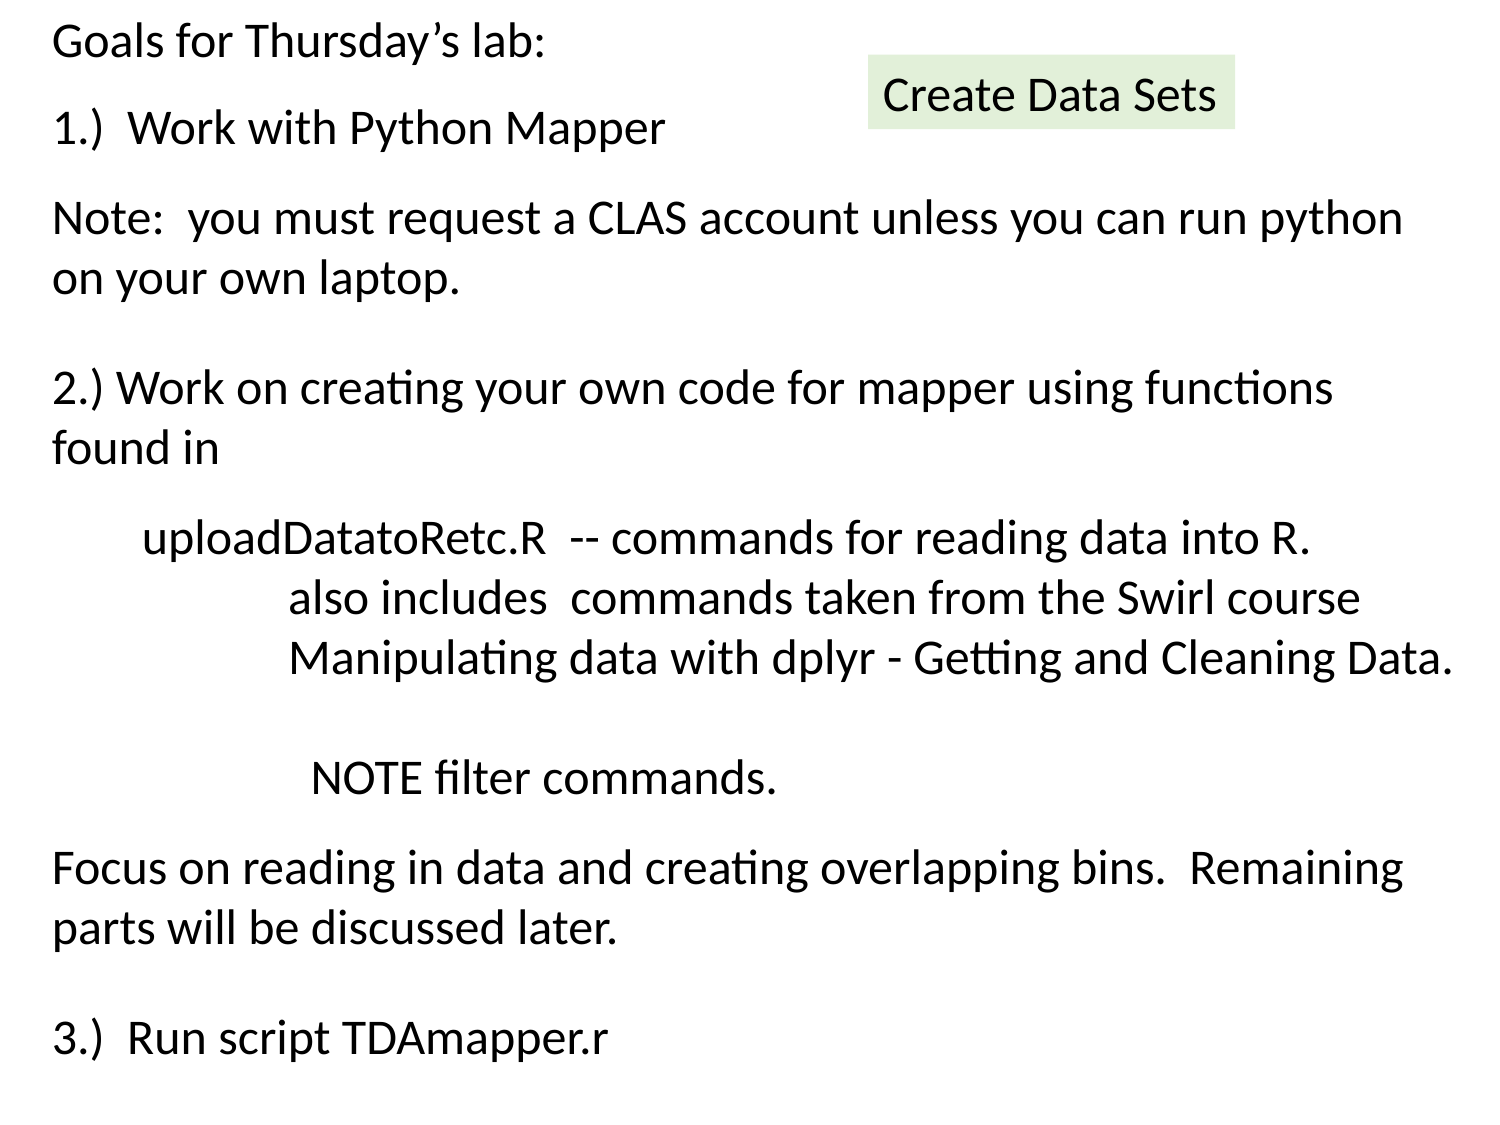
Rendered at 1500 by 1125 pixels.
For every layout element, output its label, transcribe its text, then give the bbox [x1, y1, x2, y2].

text_box Create Data Sets [868, 54, 1236, 130]
text_box Goals for Thursday’s lab: 1.) Work with Python Mapper Note: you must request a CLAS account unless you can run python on your own laptop. 2.) Work on creating your own code for mapper using functions found in uploadDatatoRetc.R -- commands for reading data into R. also includes commands taken from the Swirl course Manipulating data with dplyr - Getting and Cleaning Data. NOTE filter commands. Focus on reading in data and creating overlapping bins. Remaining parts will be discussed later. 3.) Run script TDAmapper.r 4.) Have fun with R. 5.) Sweave?? [37, 0, 1474, 1125]
